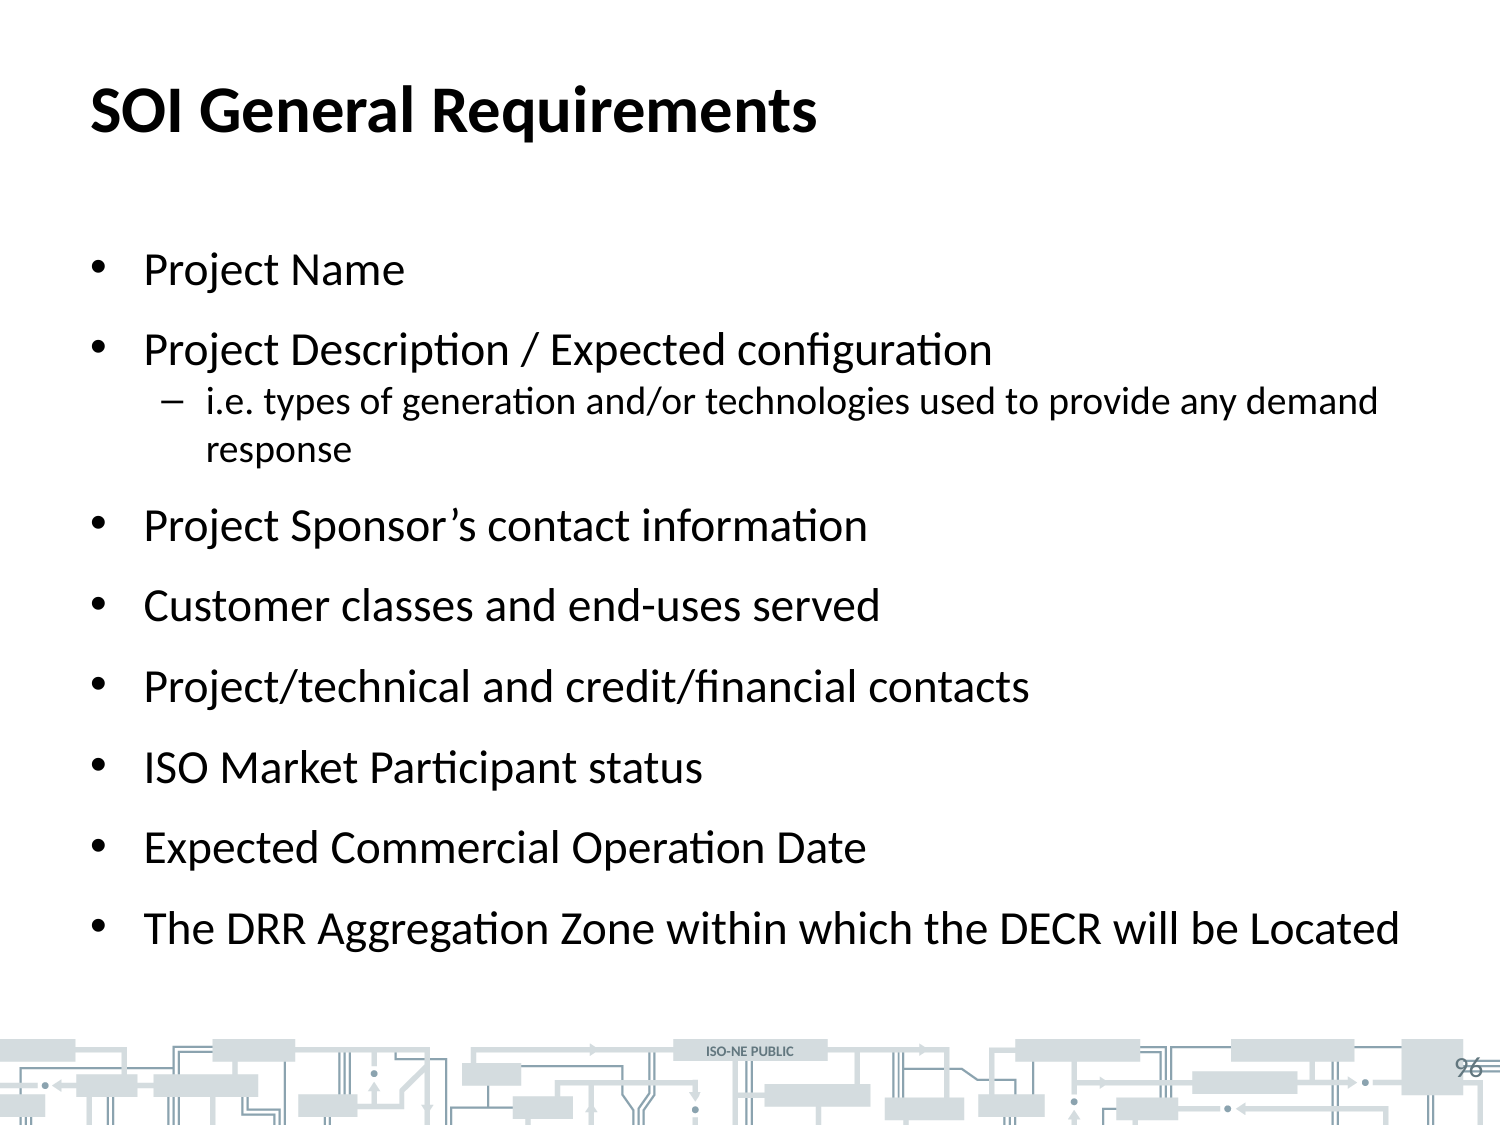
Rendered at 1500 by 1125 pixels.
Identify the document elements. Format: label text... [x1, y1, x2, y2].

slide_number 96 [1437, 1044, 1500, 1088]
list Project Name Project Description / Expected configuration i.e. types of generation and/or technologies used to provide any demand response Project Sponsor’s contact information Customer classes and end-uses served Project/technical and credit/financial contacts ISO Market Participant status Expected Commercial Operation Date The DRR Aggregation Zone within which the DECR will be Located [75, 229, 1425, 1020]
title SOI General Requirements [75, 12, 1425, 200]
picture [0, 1031, 1500, 1125]
